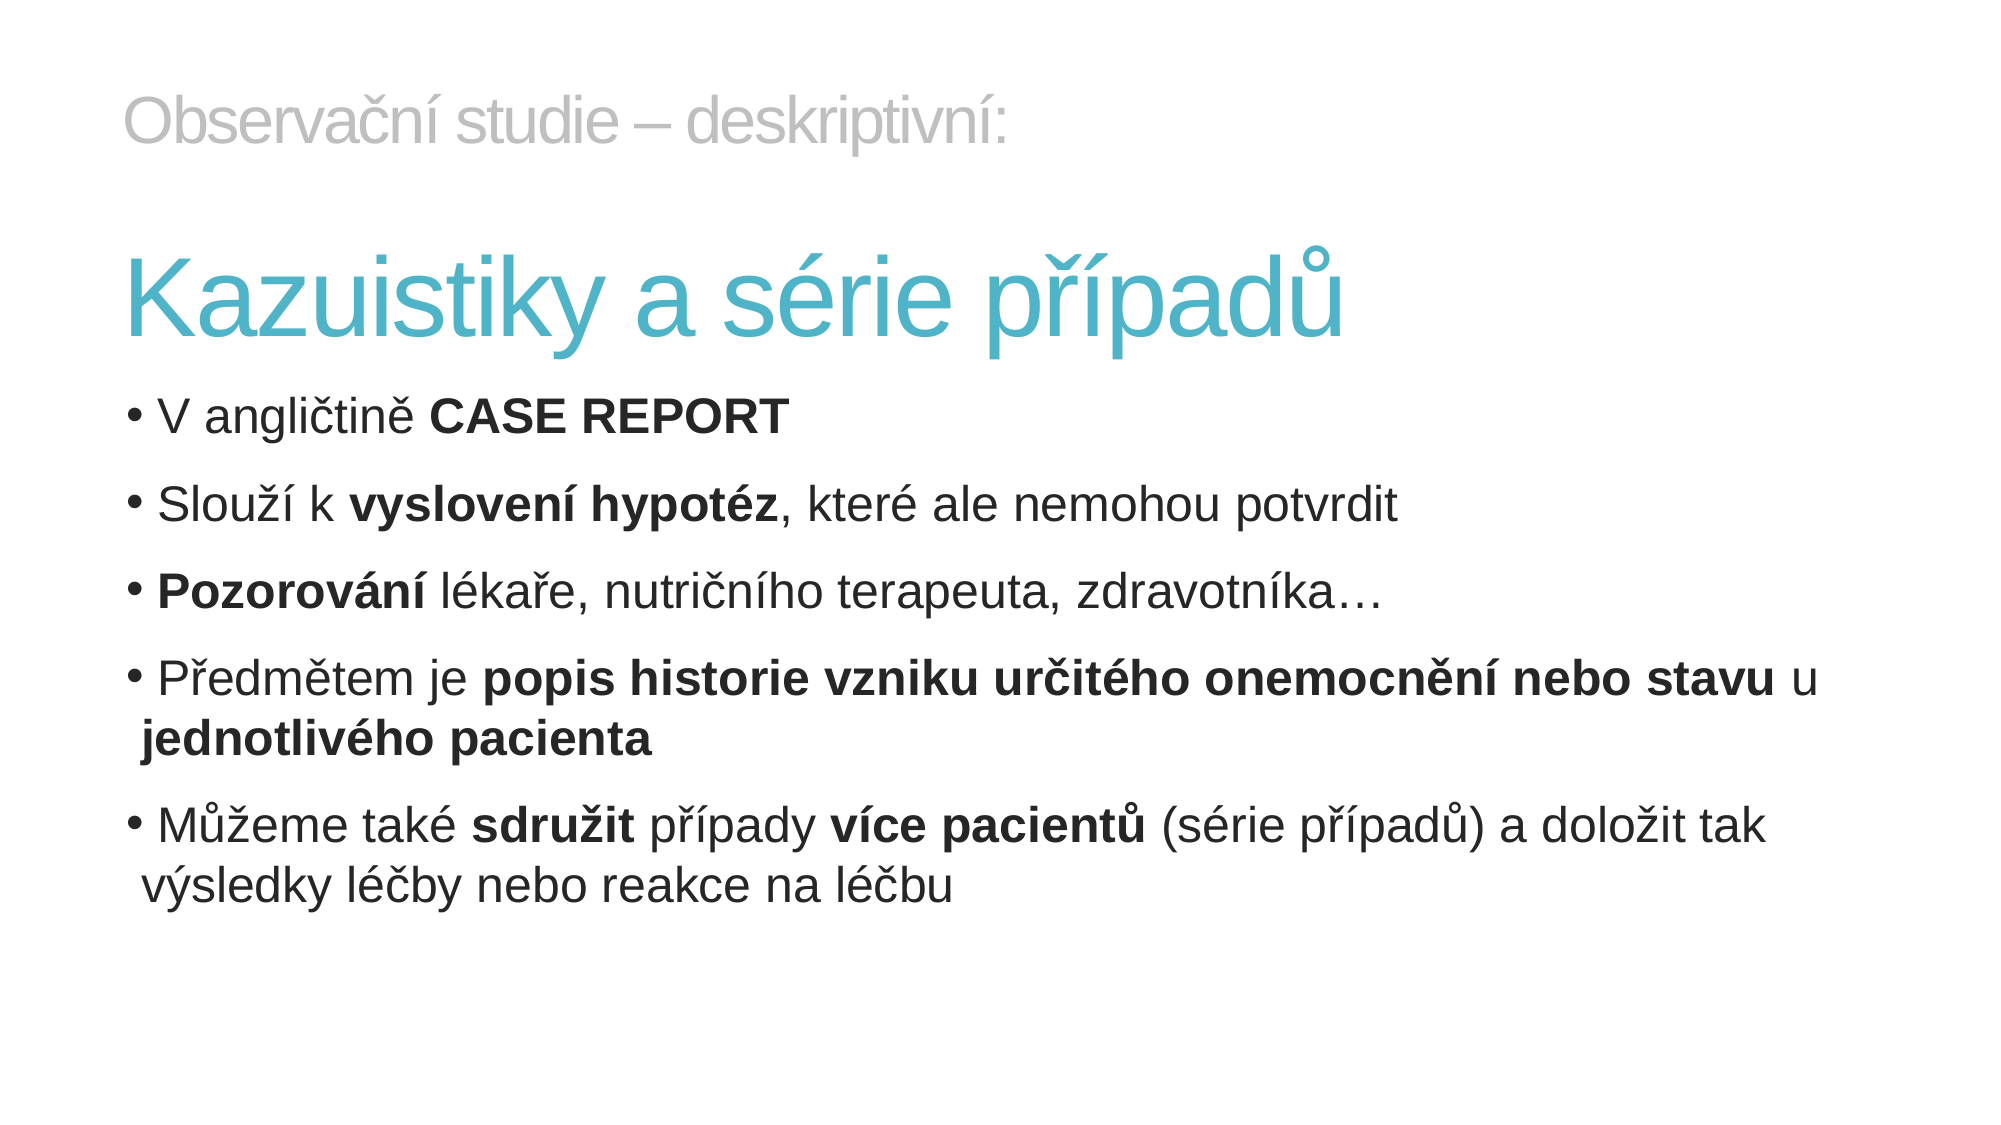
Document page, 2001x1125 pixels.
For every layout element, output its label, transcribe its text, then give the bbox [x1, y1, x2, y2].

list V angličtině CASE REPORT Slouží k vyslovení hypotéz, které ale nemohou potvrdit Pozorování lékaře, nutričního terapeuta, zdravotníka… Předmětem je popis historie vzniku určitého onemocnění nebo stavu u jednotlivého pacienta Můžeme také sdružit případy více pacientů (série případů) a doložit tak výsledky léčby nebo reakce na léčbu [110, 376, 1875, 995]
title Observační studie – deskriptivní: Kazuistiky a série případů [107, 19, 1875, 377]
